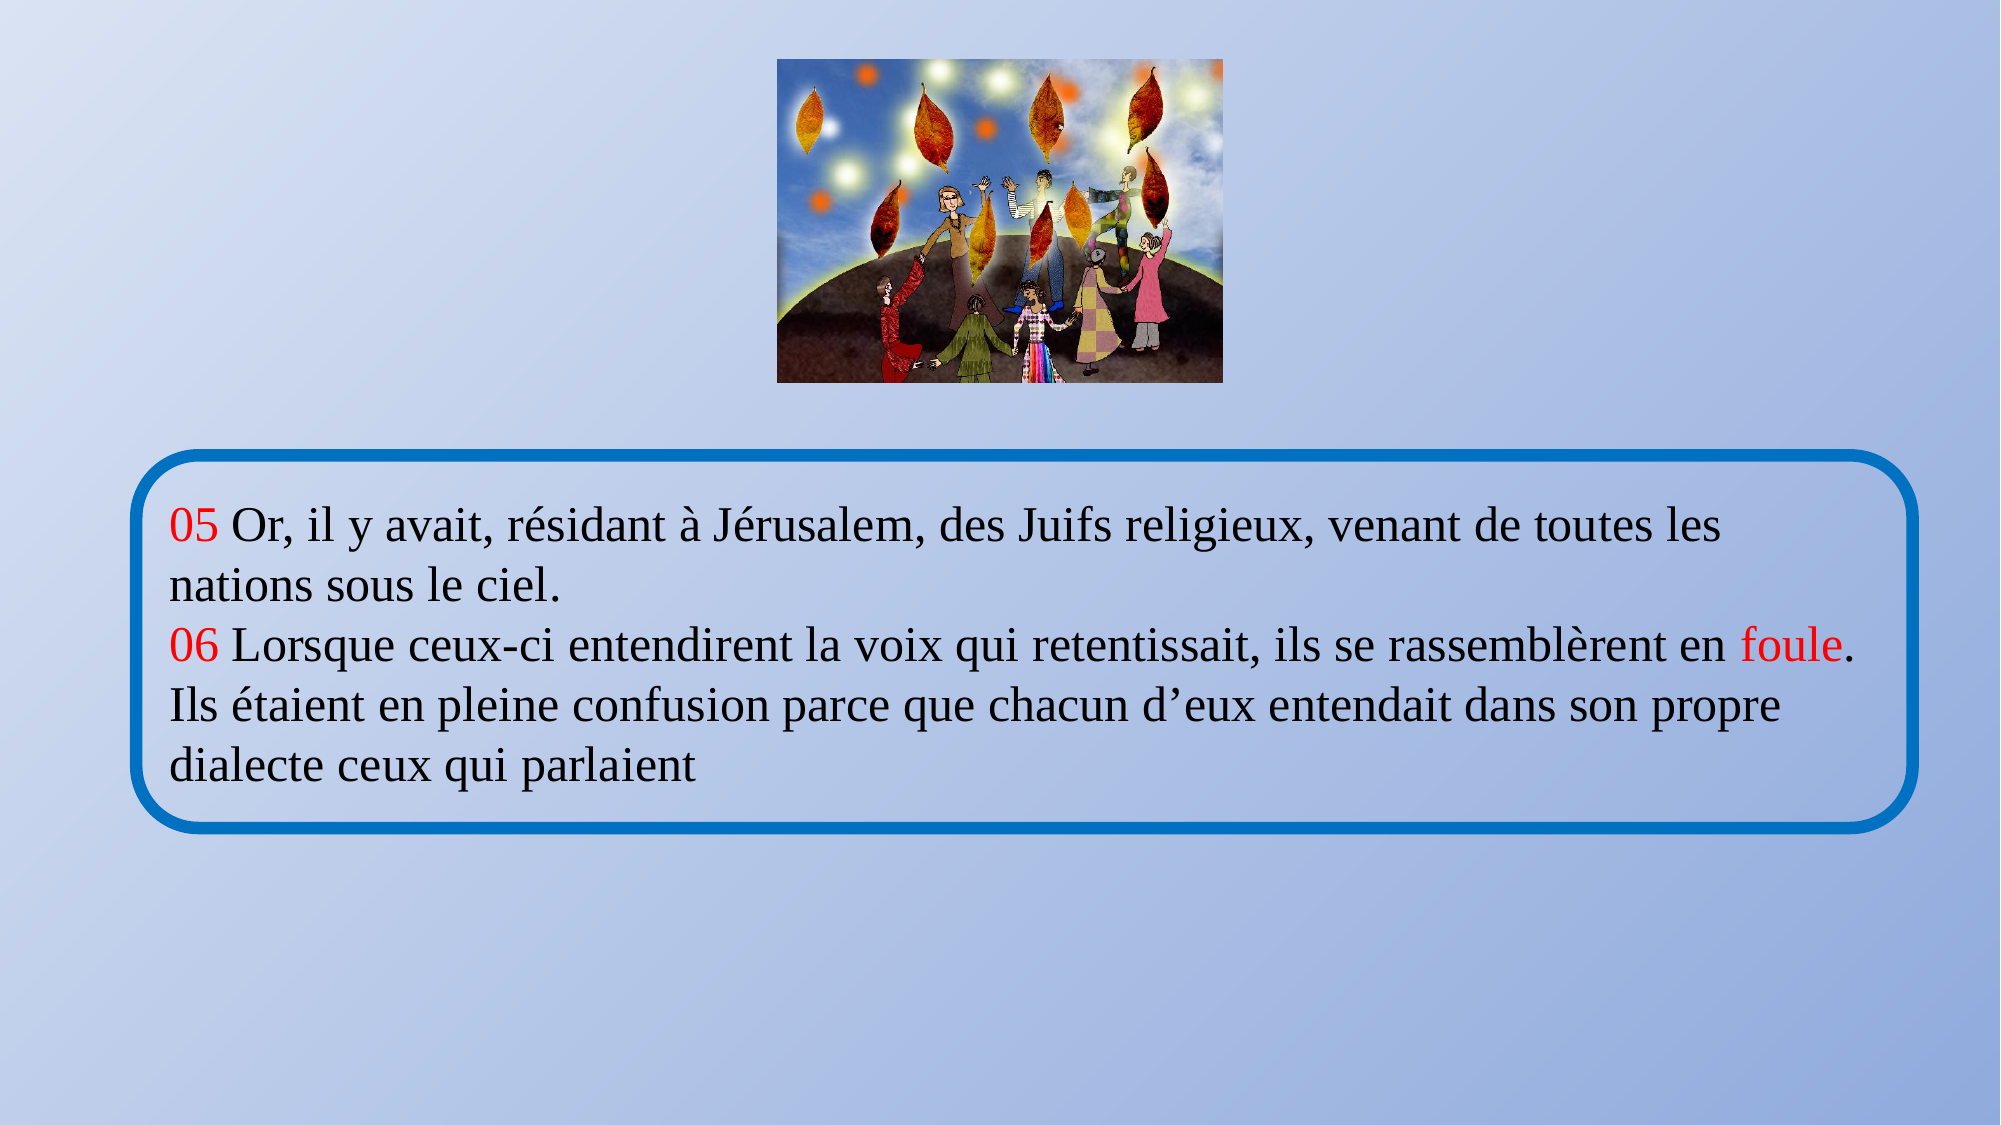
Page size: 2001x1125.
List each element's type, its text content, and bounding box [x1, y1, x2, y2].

picture [777, 59, 1223, 383]
text_box 05 Or, il y avait, résidant à Jérusalem, des Juifs religieux, venant de toutes les nations sous le ciel. 06 Lorsque ceux-ci entendirent la voix qui retentissait, ils se rassemblèrent en foule. Ils étaient en pleine confusion parce que chacun d’eux entendait dans son propre dialecte ceux qui parlaient [136, 455, 1913, 829]
